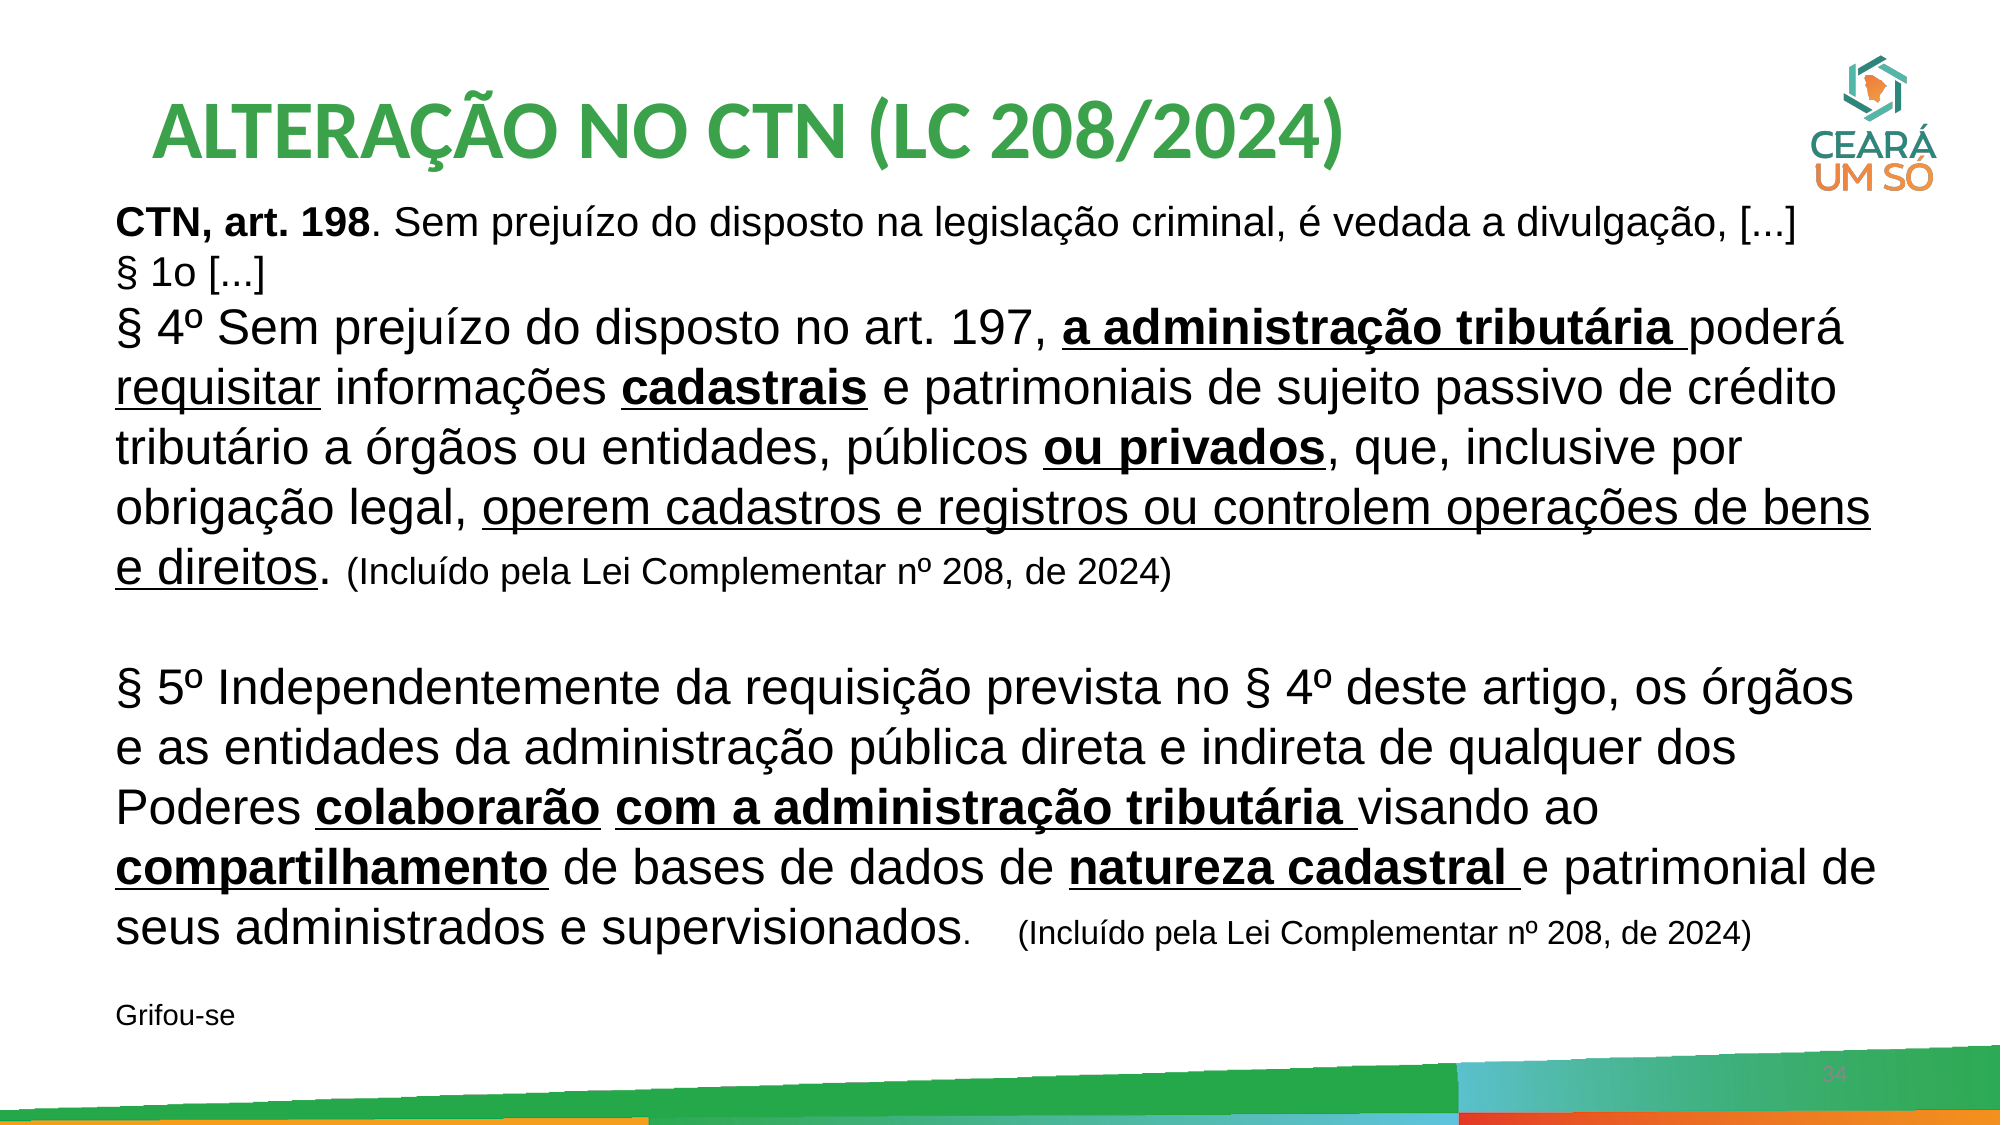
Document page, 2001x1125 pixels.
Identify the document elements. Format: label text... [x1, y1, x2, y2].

picture [0, 1045, 2000, 1125]
title ALTERAÇÃO NO CTN (LC 208/2024) [137, 64, 1789, 187]
text_box CTN, art. 198. Sem prejuízo do disposto na legislação criminal, é vedada a divulgação, [...] § 1o [...] § 4º Sem prejuízo do disposto no art. 197, a administração tributária poderá requisitar informações cadastrais e patrimoniais de sujeito passivo de crédito tributário a órgãos ou entidades, públicos ou privados, que, inclusive por obrigação legal, operem cadastros e registros ou controlem operações de bens e direitos. (Incluído pela Lei Complementar nº 208, de 2024) § 5º Independentemente da requisição prevista no § 4º deste artigo, os órgãos e as entidades da administração pública direta e indireta de qualquer dos Poderes colaborarão com a administração tributária visando ao compartilhamento de bases de dados de natureza cadastral e patrimonial de seus administrados e supervisionados. (Incluído pela Lei Complementar nº 208, de 2024) [100, 187, 1900, 1023]
text_box Grifou-se [100, 988, 580, 1039]
picture [1800, 50, 1950, 200]
slide_number 34 [1412, 1042, 1863, 1103]
